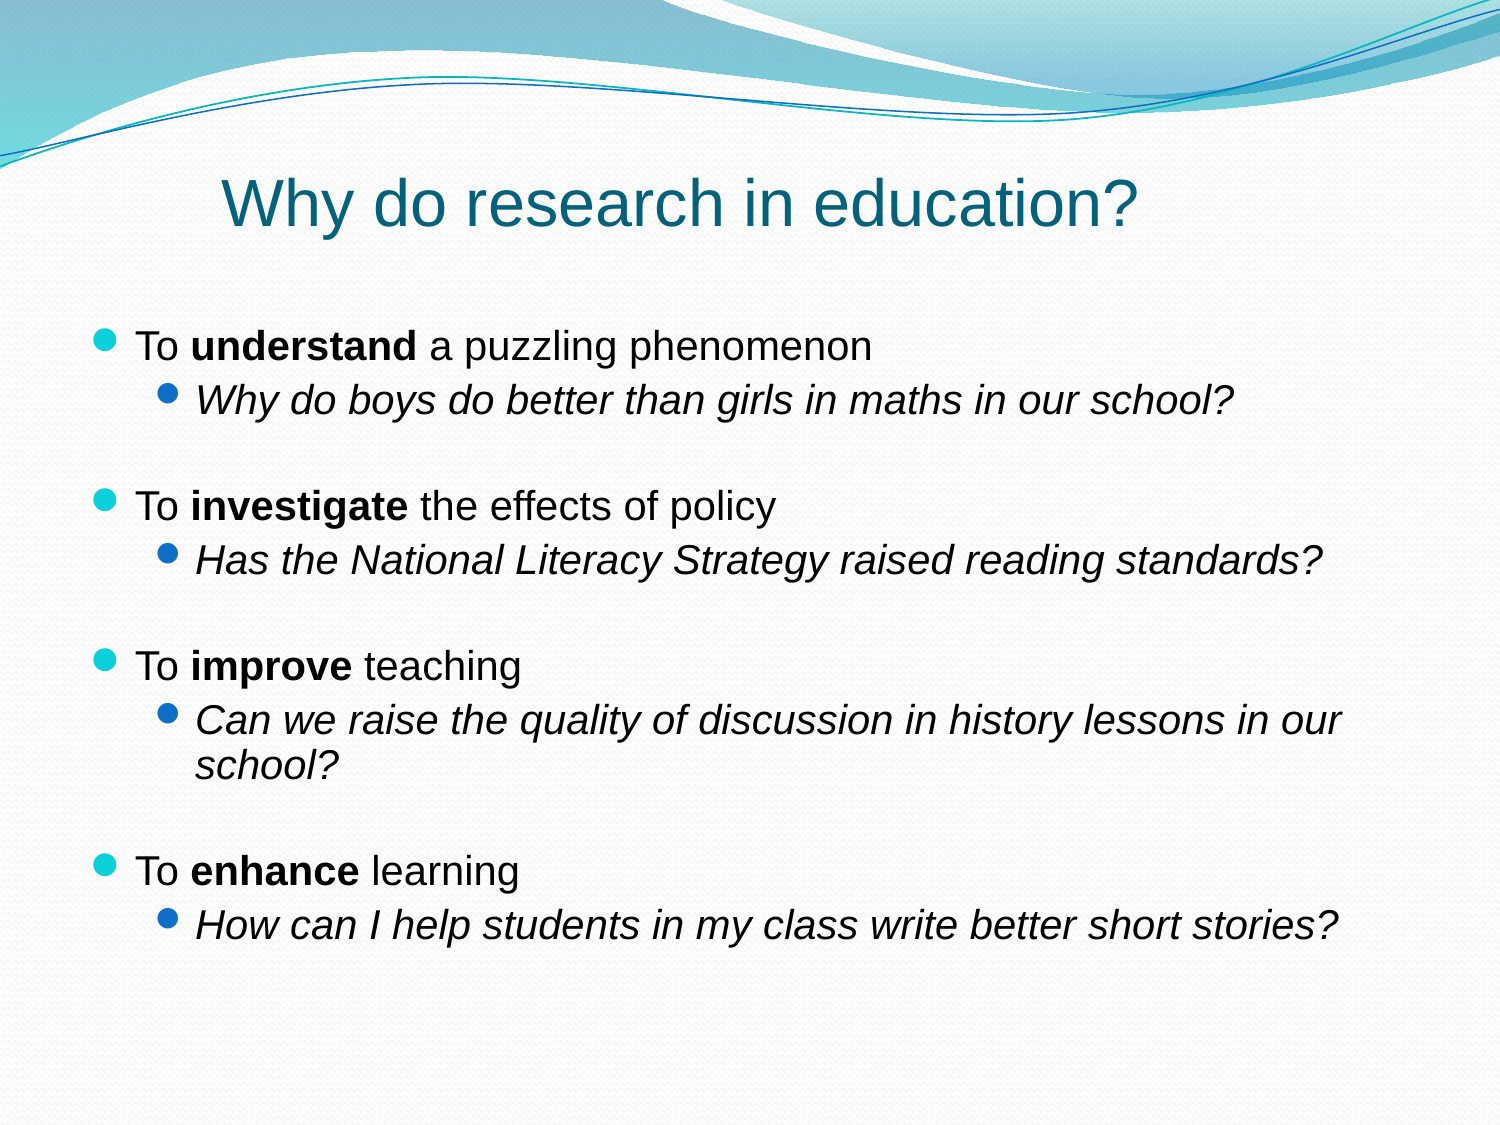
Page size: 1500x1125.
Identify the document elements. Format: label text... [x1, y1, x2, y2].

list To understand a puzzling phenomenon Why do boys do better than girls in maths in our school? To investigate the effects of policy Has the National Literacy Strategy raised reading standards? To improve teaching Can we raise the quality of discussion in history lessons in our school? To enhance learning How can I help students in my class write better short stories? [75, 317, 1425, 1038]
title Why do research in education? [221, 0, 1500, 240]
